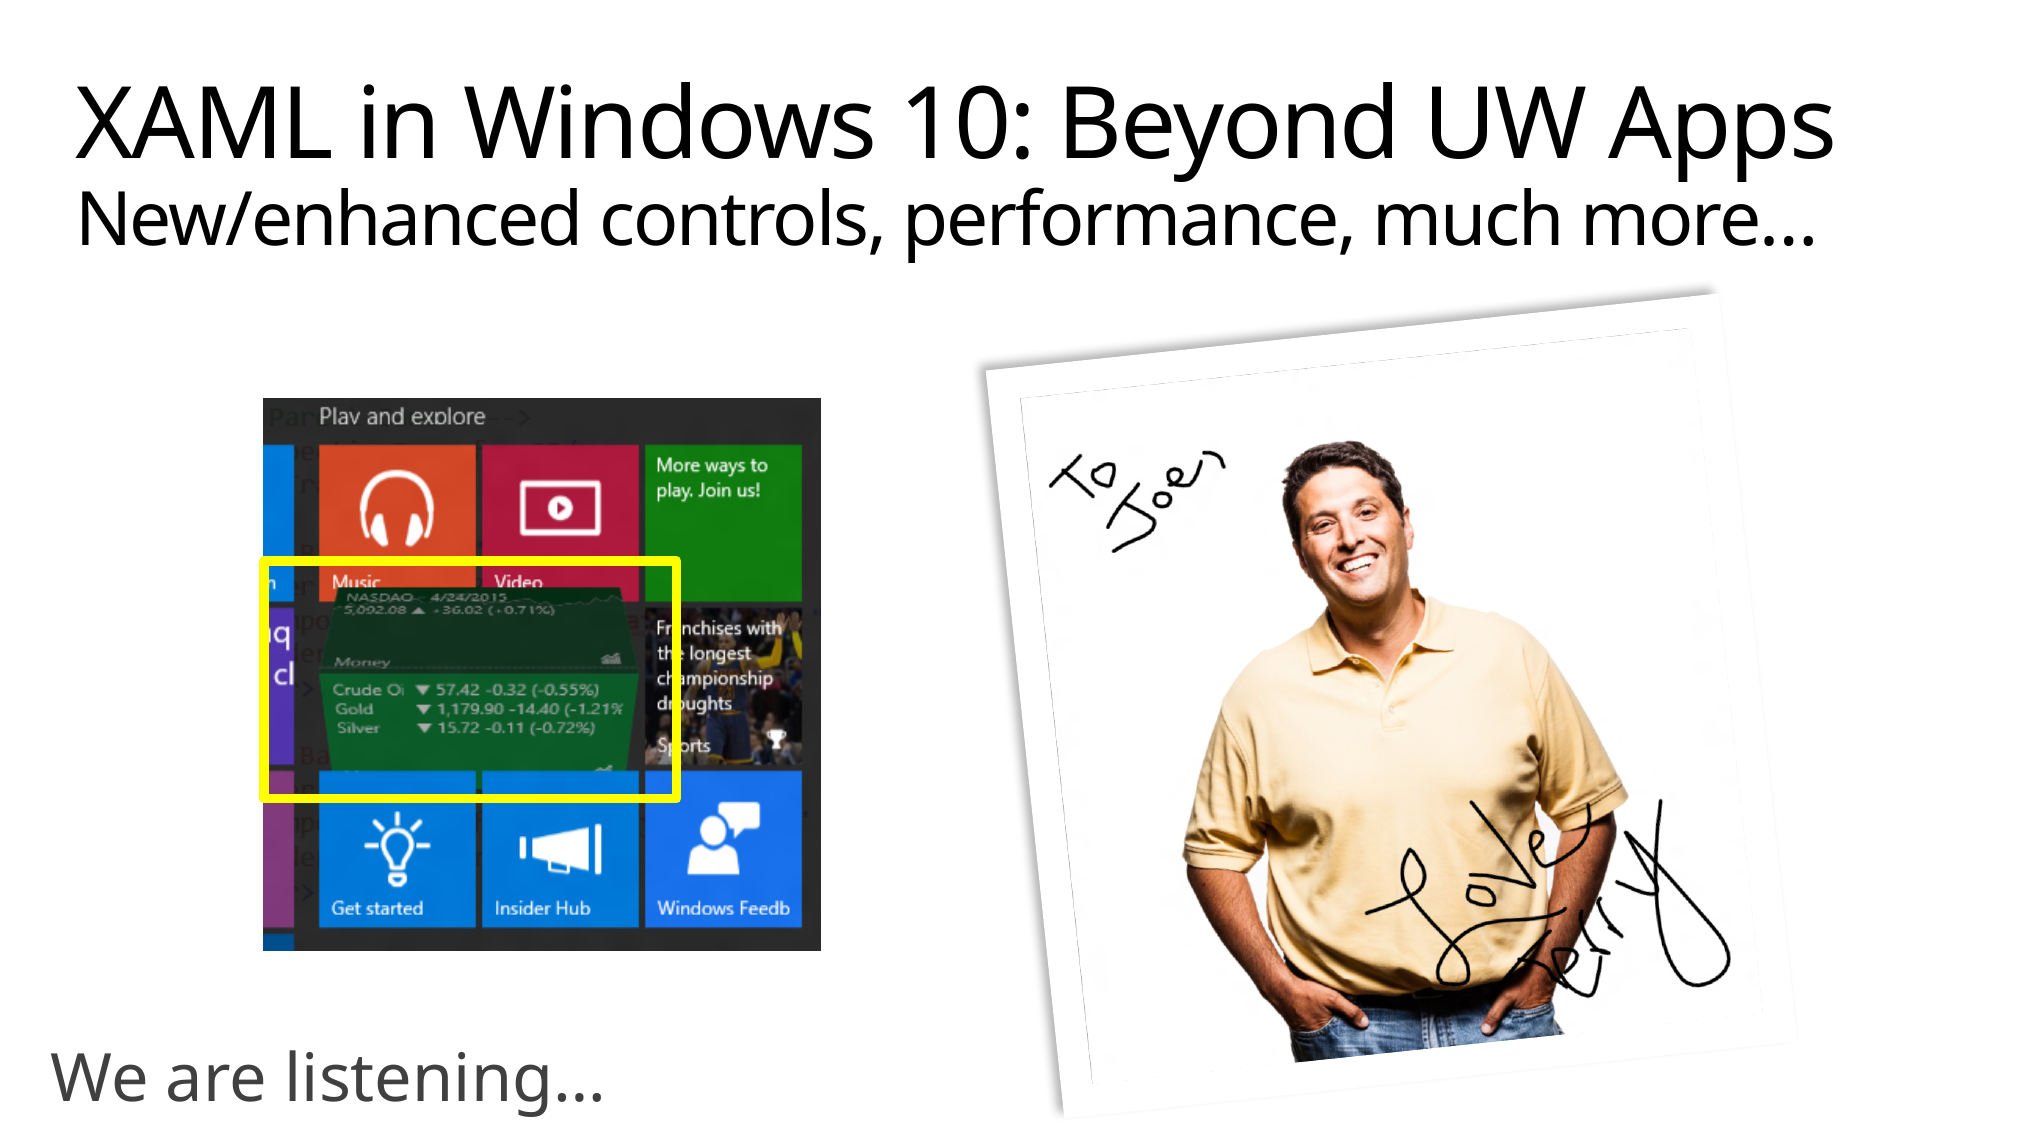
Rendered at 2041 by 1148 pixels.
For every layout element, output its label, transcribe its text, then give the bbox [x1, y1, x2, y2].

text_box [263, 398, 821, 951]
picture [1021, 329, 1762, 1083]
title XAML in Windows 10: Beyond UW Apps New/enhanced controls, performance, much more… [45, 48, 1996, 199]
text_box We are listening… [35, 1027, 1995, 1123]
